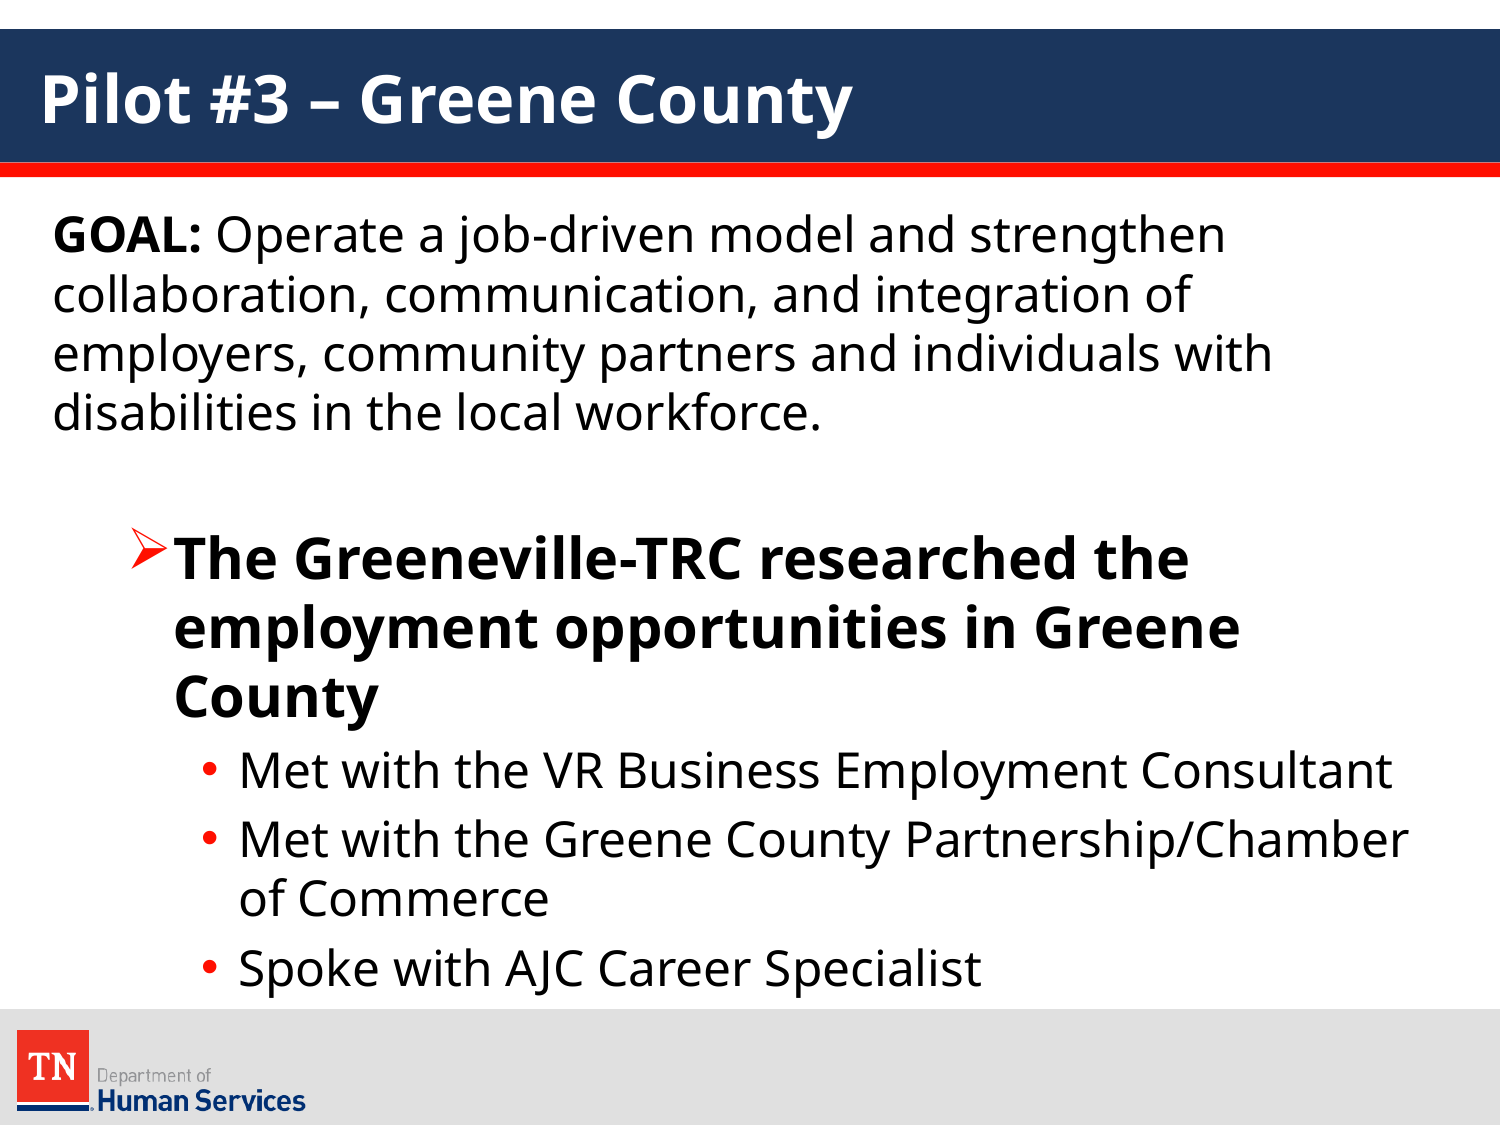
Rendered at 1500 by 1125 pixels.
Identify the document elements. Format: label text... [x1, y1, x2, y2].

list GOAL: Operate a job-driven model and strengthen collaboration, communication, and integration of employers, community partners and individuals with disabilities in the local workforce. The Greeneville-TRC researched the employment opportunities in Greene County Met with the VR Business Employment Consultant Met with the Greene County Partnership/Chamber of Commerce Spoke with AJC Career Specialist [37, 195, 1475, 1010]
title Pilot #3 – Greene County [24, 29, 1475, 165]
